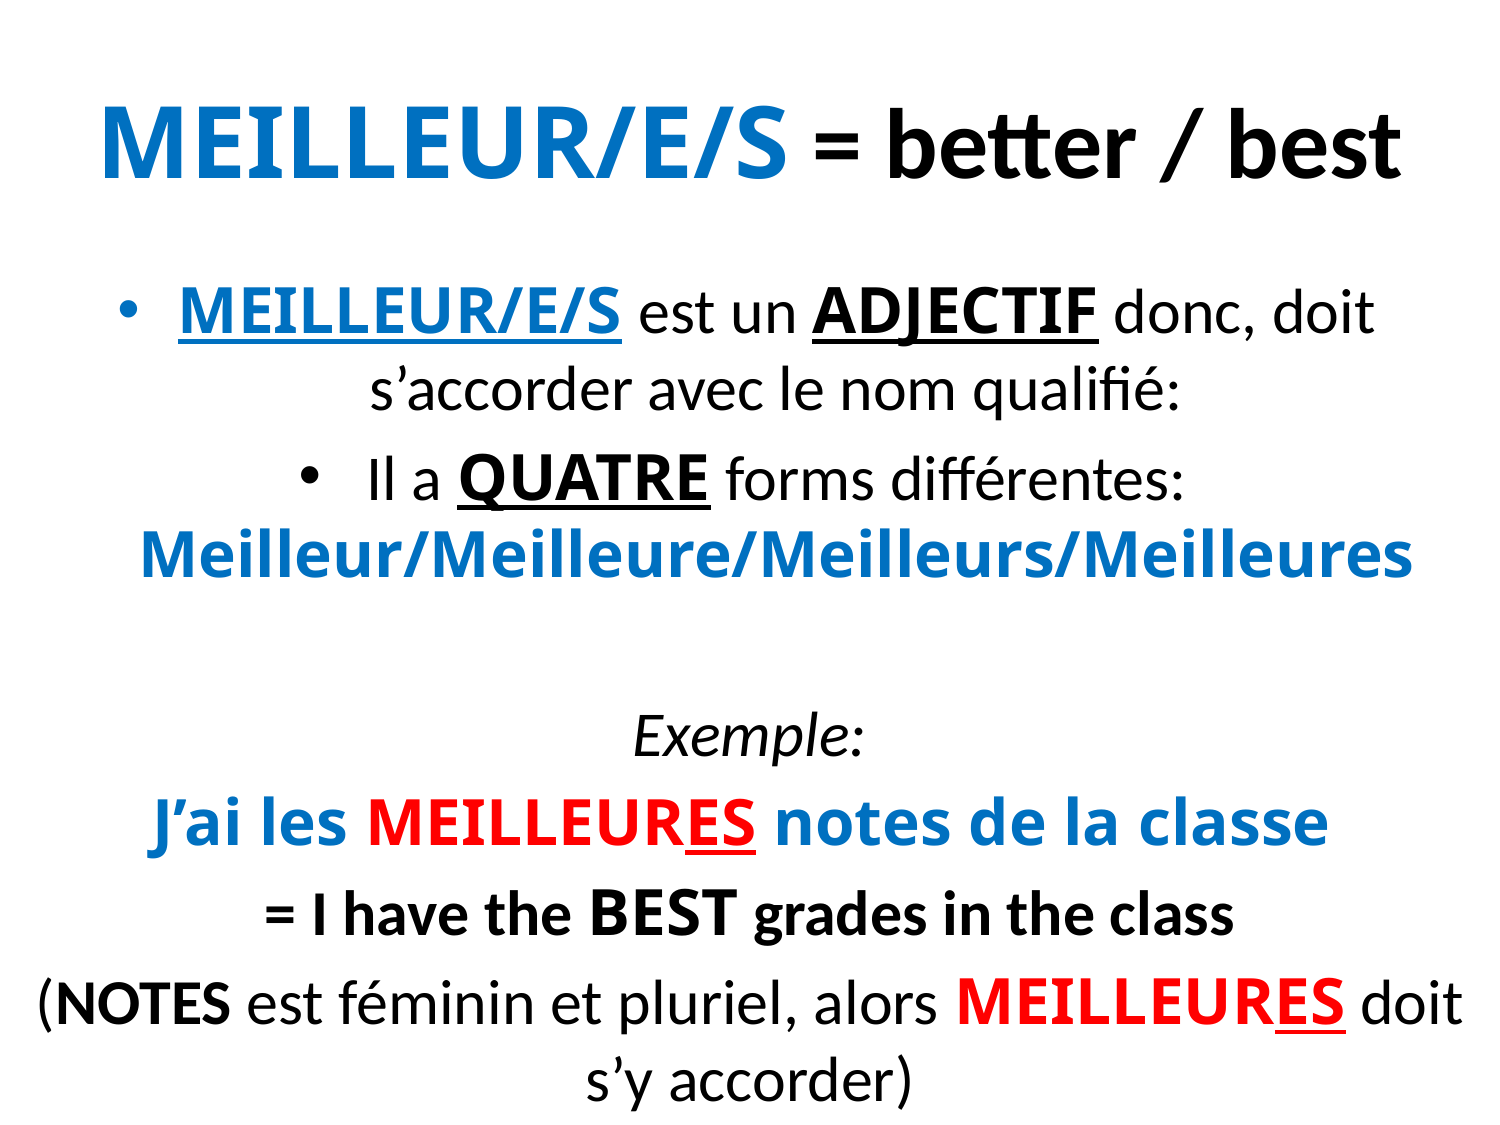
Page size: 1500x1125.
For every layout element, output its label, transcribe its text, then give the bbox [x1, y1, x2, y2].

list MEILLEUR/E/S est un ADJECTIF donc, doit s’accorder avec le nom qualifié: Il a QUATRE forms différentes: Meilleur/Meilleure/Meilleurs/Meilleures Exemple: J’ai les MEILLEURES notes de la classe = I have the BEST grades in the class (NOTES est féminin et pluriel, alors MEILLEURES doit s’y accorder) [0, 262, 1500, 1125]
title MEILLEUR/E/S = better / best [75, 45, 1425, 233]
